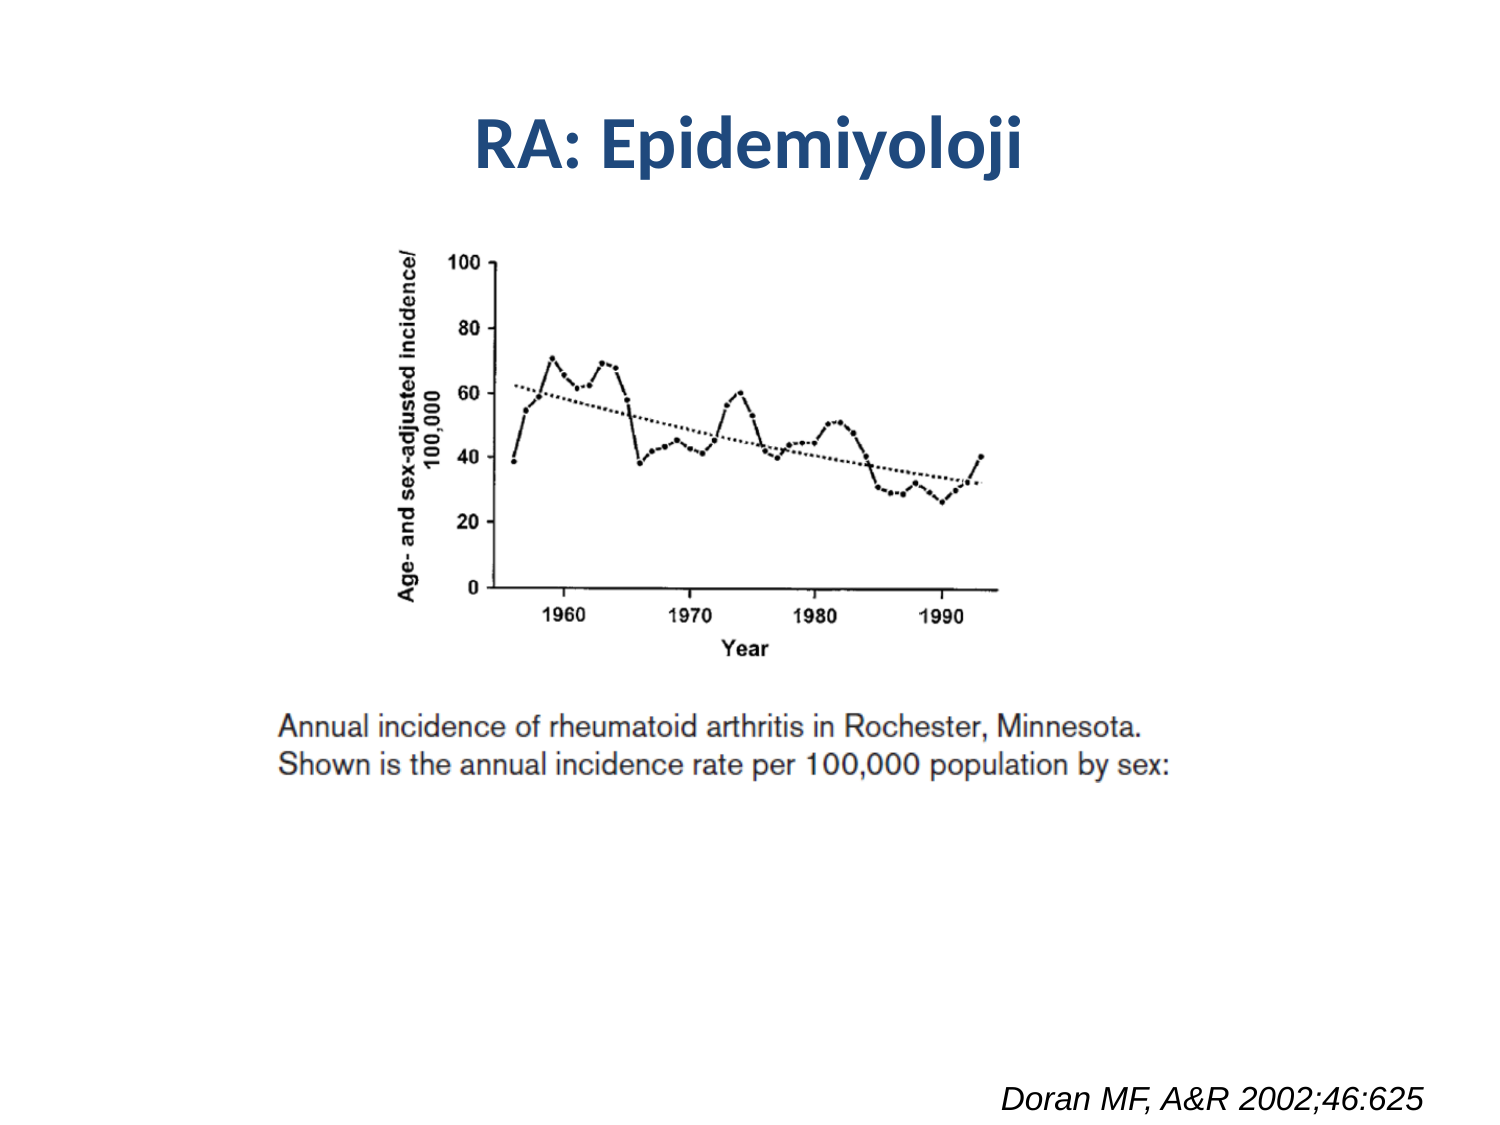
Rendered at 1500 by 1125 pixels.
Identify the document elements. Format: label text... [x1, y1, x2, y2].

picture [253, 703, 1219, 783]
text_box Doran MF, A&R 2002;46:625 [986, 1069, 1500, 1125]
picture [371, 231, 1032, 697]
title RA: Epidemiyoloji [74, 44, 1426, 233]
